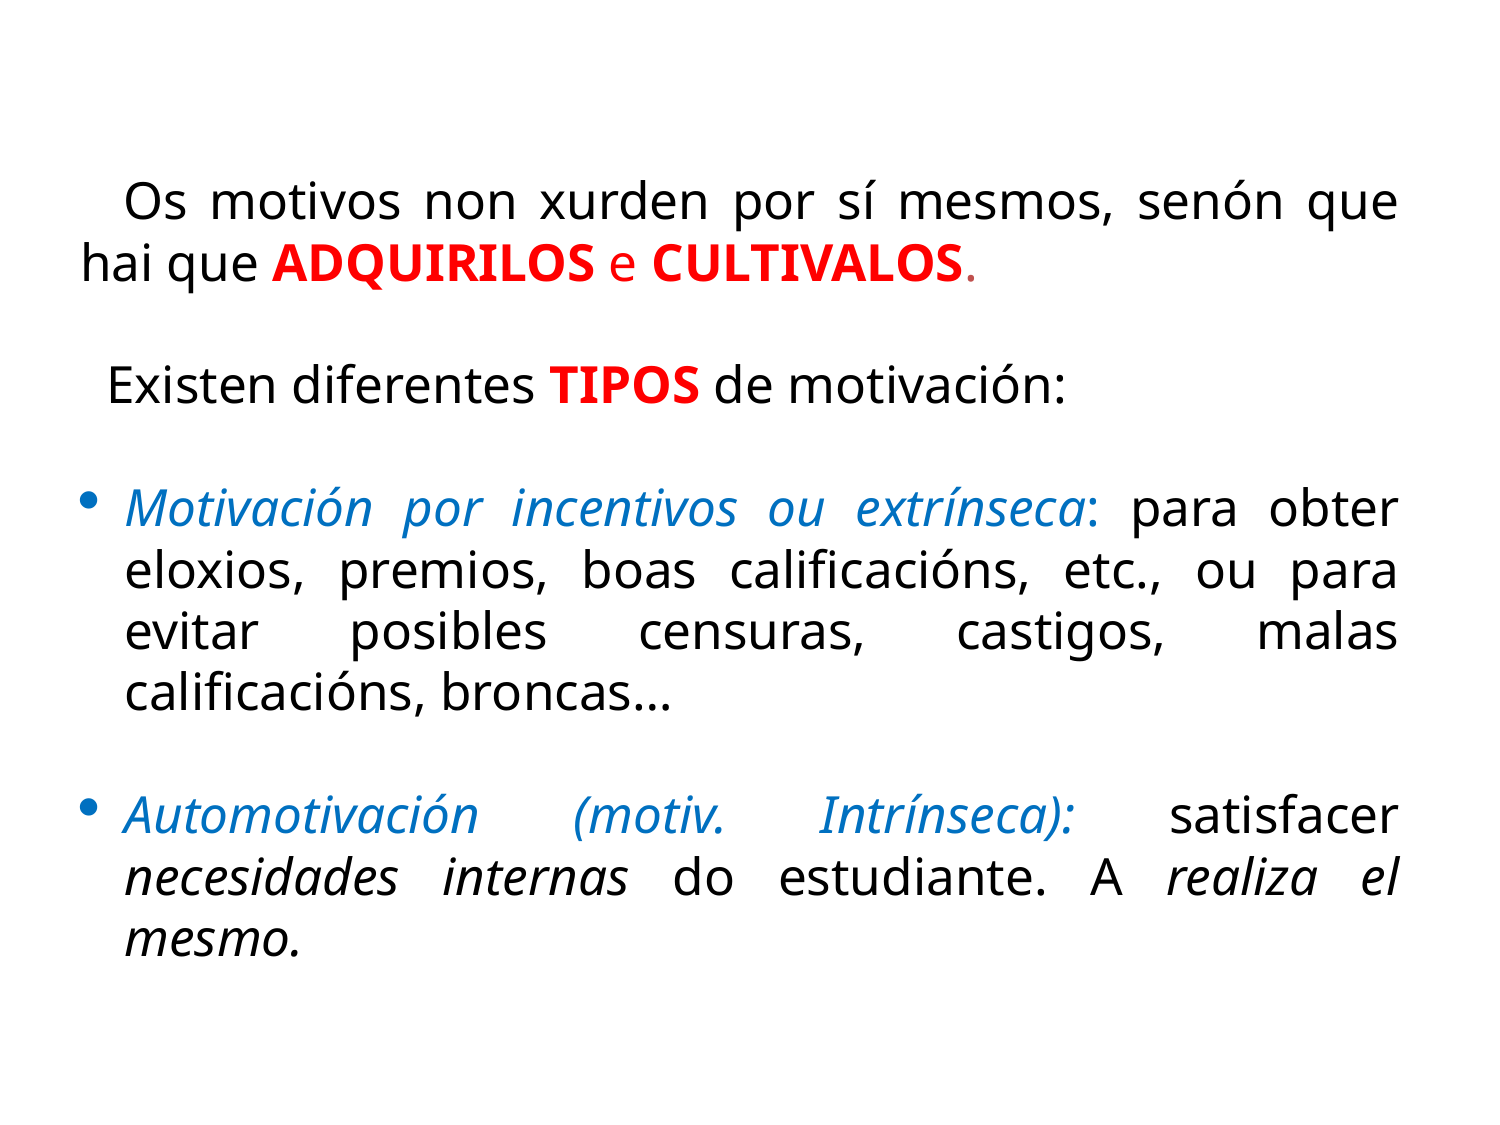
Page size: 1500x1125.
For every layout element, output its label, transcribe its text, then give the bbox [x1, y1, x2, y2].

list Os motivos non xurden por sí mesmos, senón que hai que ADQUIRILOS e CULTIVALOS. Existen diferentes TIPOS de motivación: Motivación por incentivos ou extrínseca: para obter eloxios, premios, boas calificacións, etc., ou para evitar posibles censuras, castigos, malas calificacións, broncas… Automotivación (motiv. Intrínseca): satisfacer necesidades internas do estudiante. A realiza el mesmo. [64, 160, 1415, 976]
